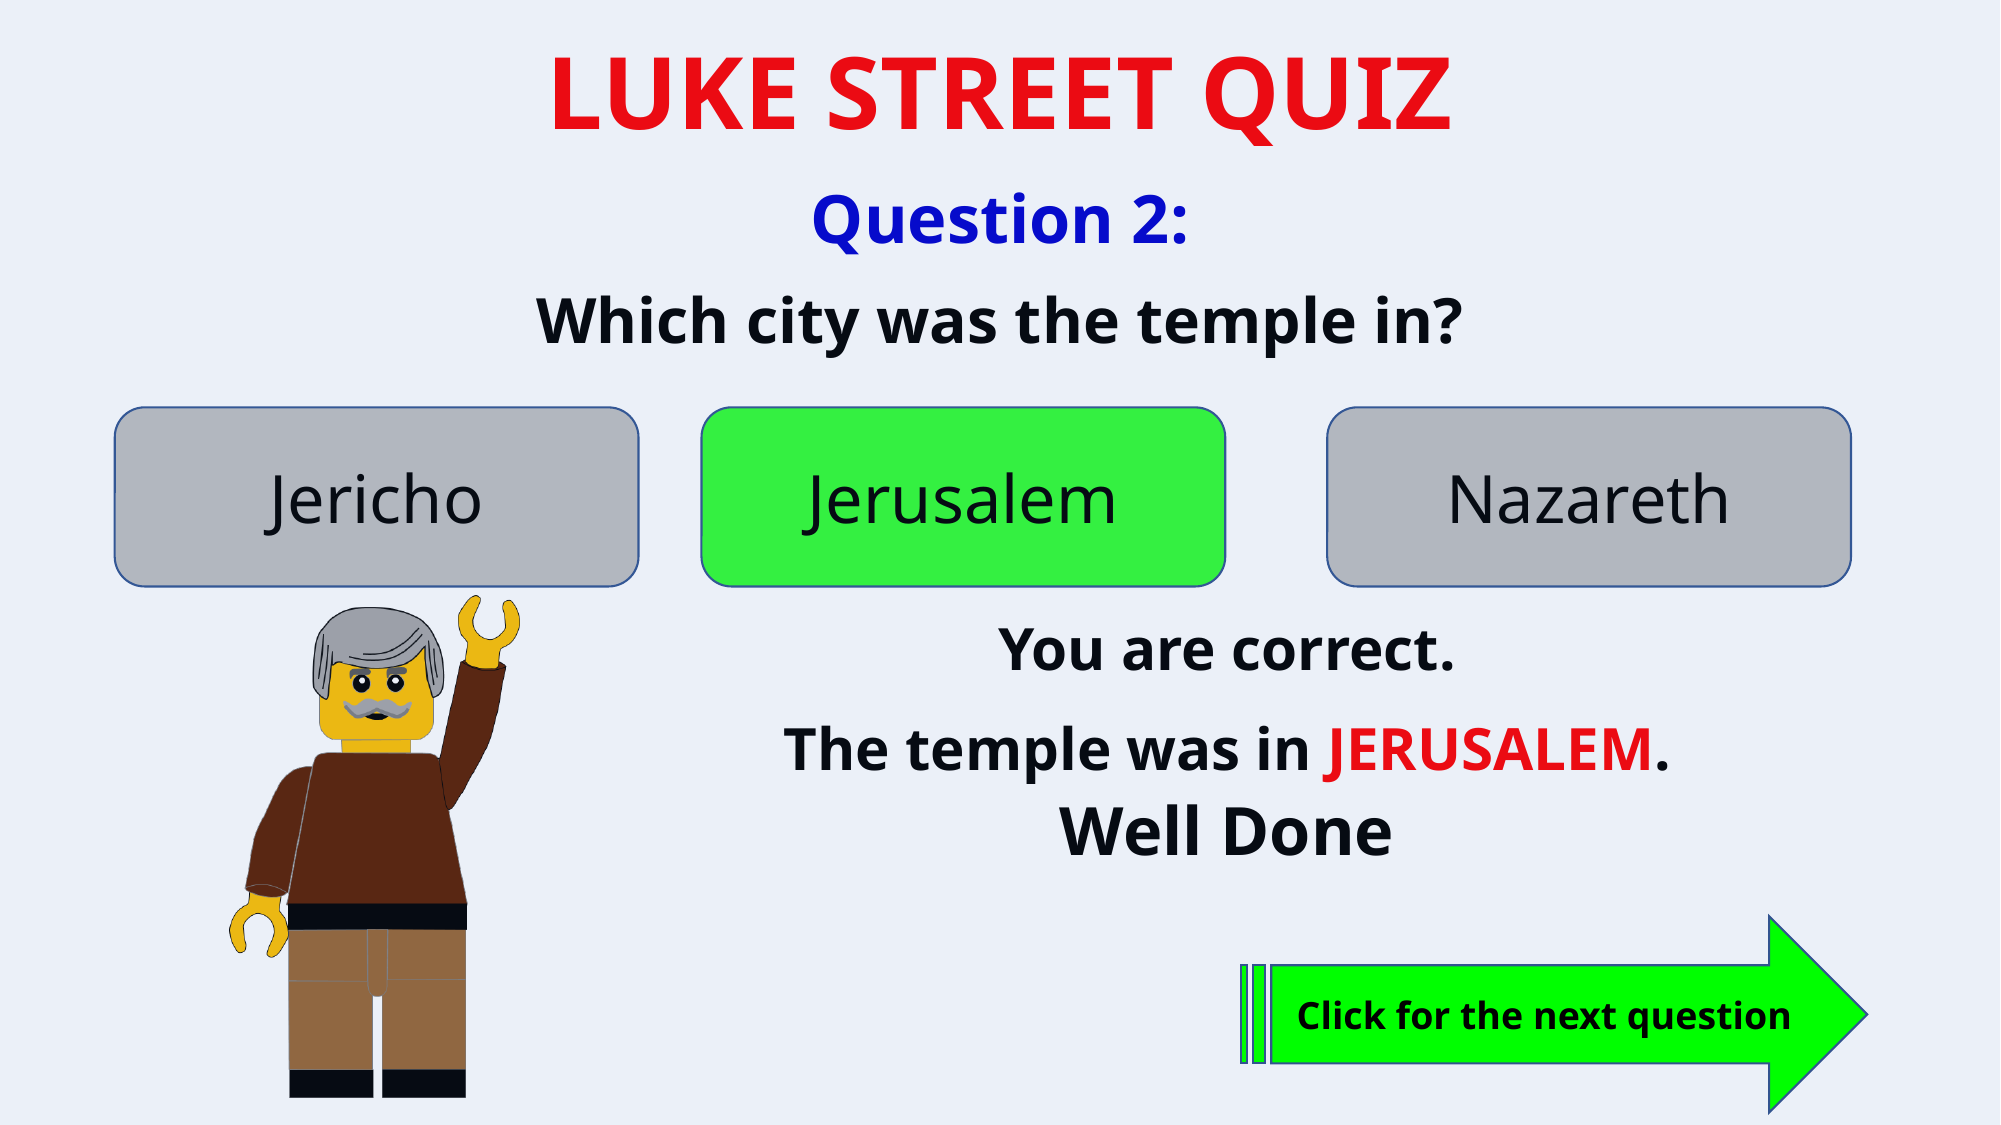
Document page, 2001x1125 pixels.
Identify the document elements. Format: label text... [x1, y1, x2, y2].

text_box Click for the next question [1270, 913, 1869, 1116]
text_box Click for the next question [1240, 964, 1248, 1064]
text_box Click for the next question [1252, 964, 1266, 1064]
text_box [0, 0, 2000, 1125]
picture [229, 595, 520, 1098]
